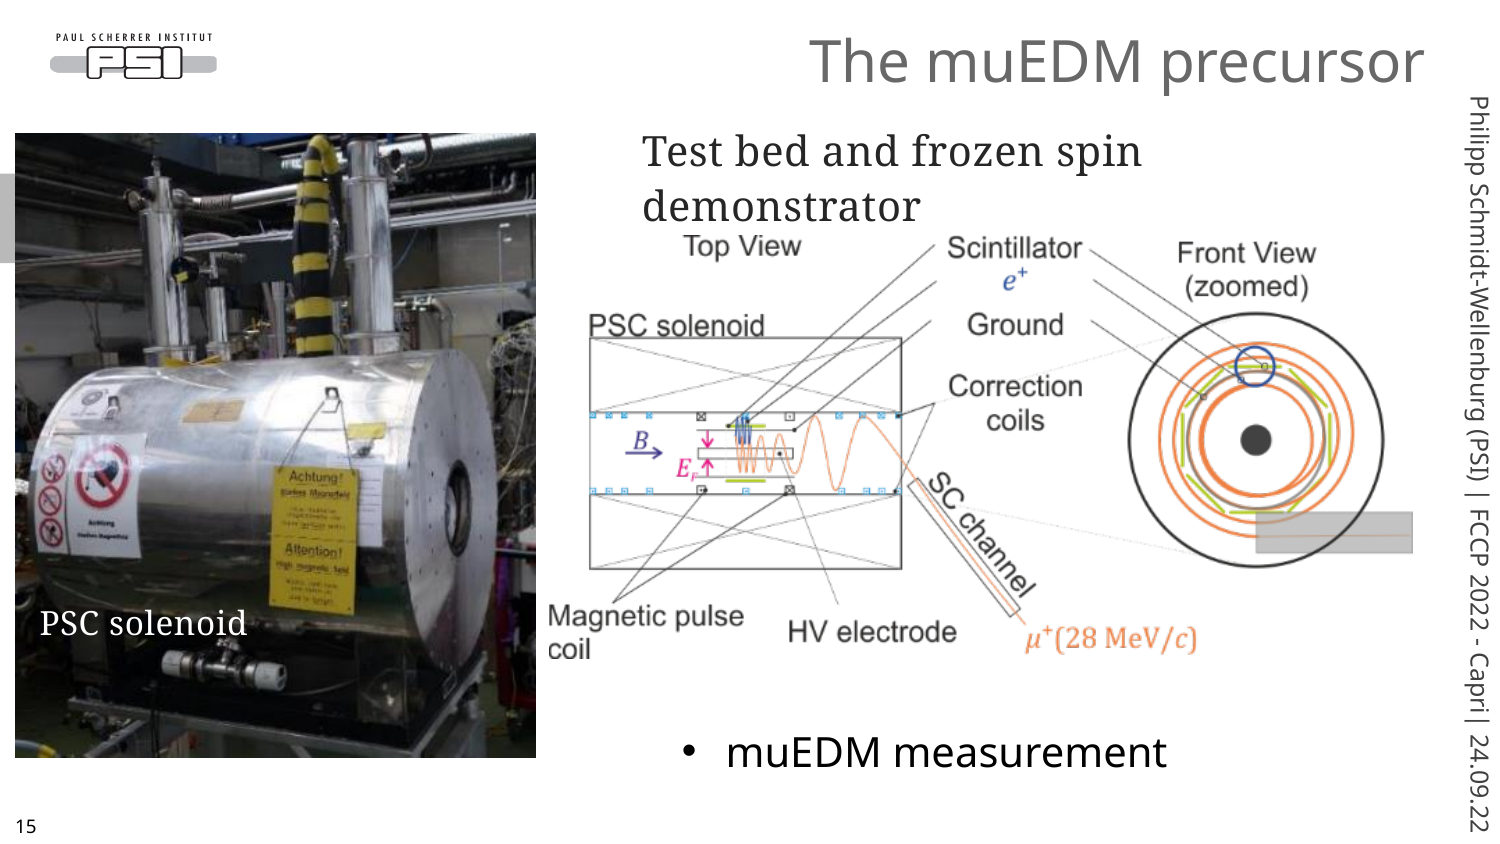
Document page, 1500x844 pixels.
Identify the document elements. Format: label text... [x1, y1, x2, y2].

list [549, 234, 1413, 660]
title The muEDM precursor [340, 24, 1442, 87]
text_box Test bed and frozen spin demonstrator [641, 119, 1427, 230]
slide_number 15 [15, 814, 110, 840]
picture [14, 132, 537, 758]
